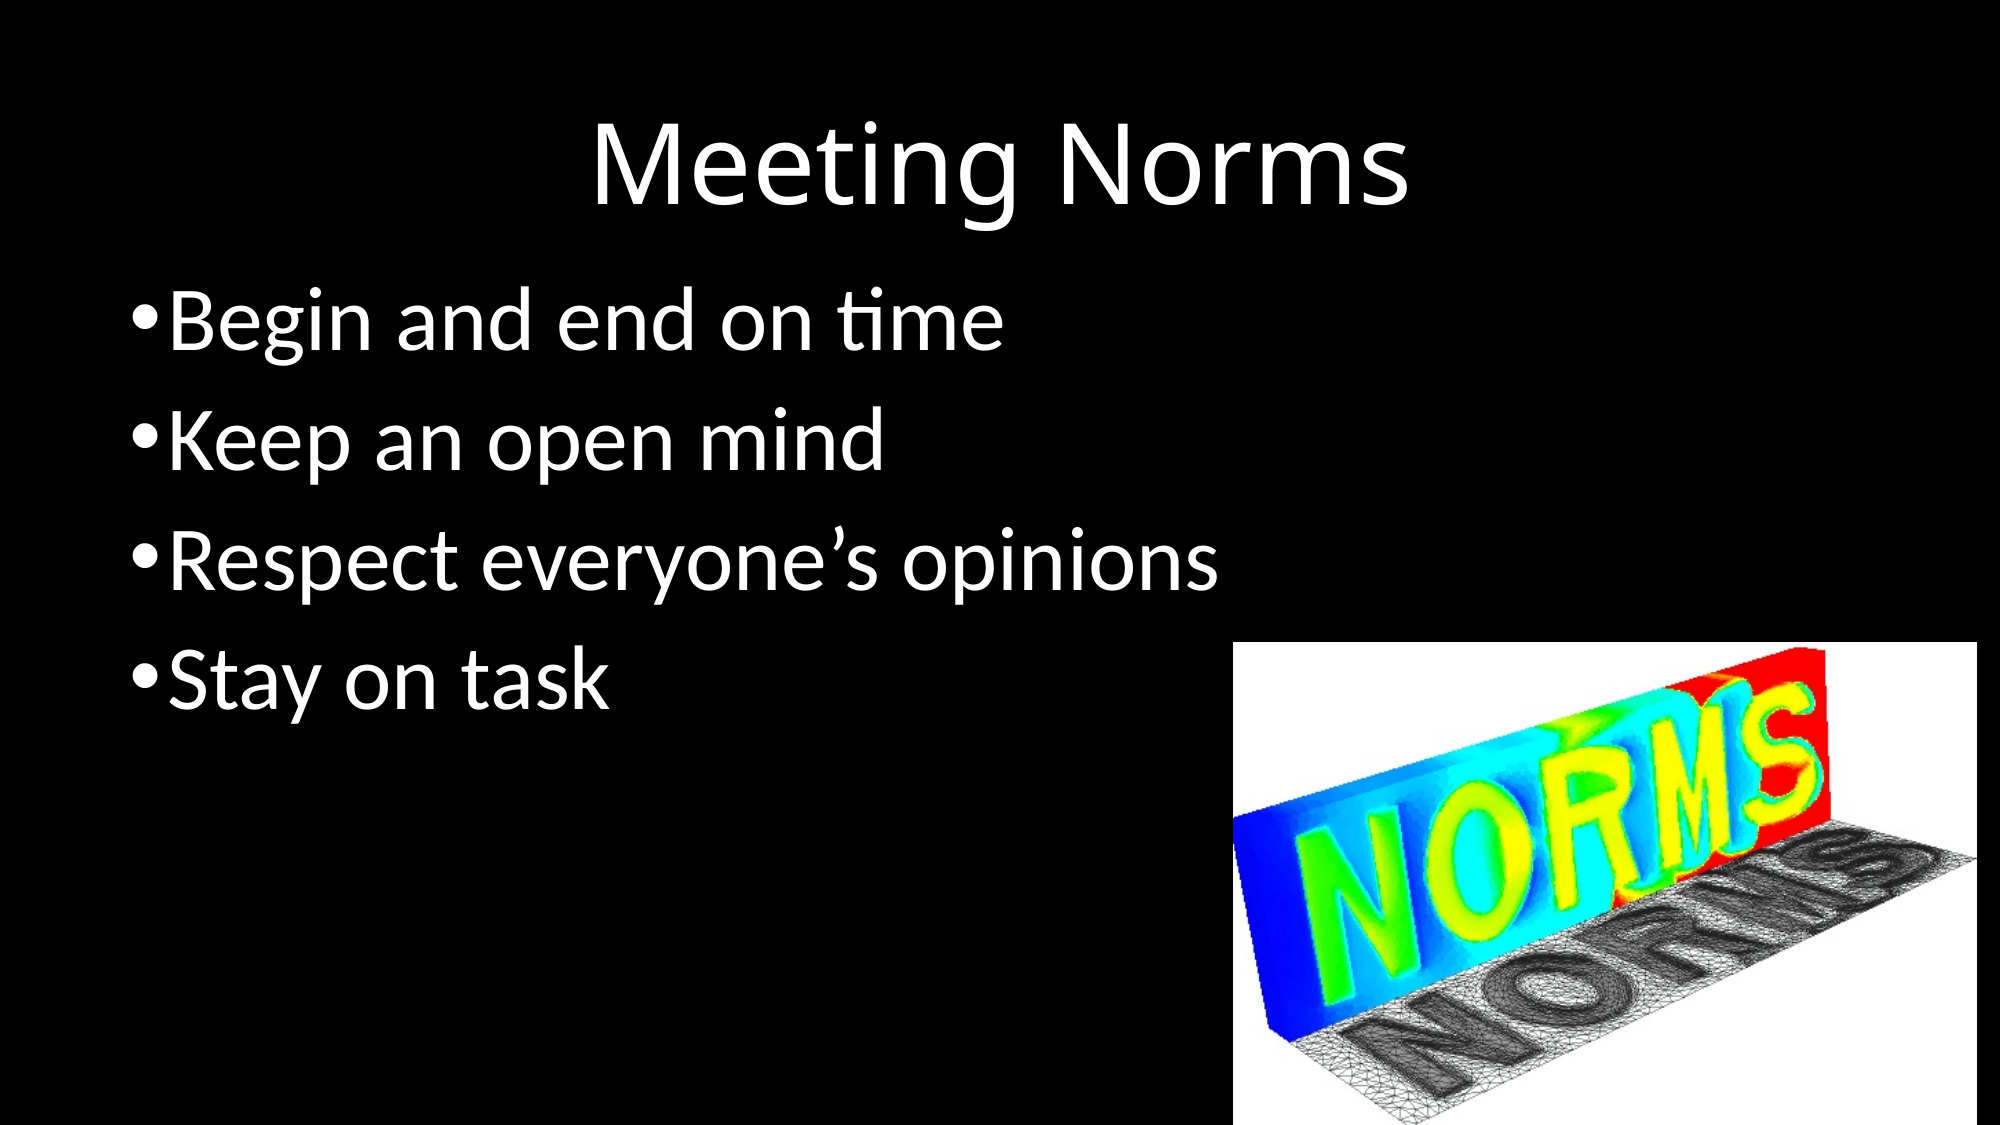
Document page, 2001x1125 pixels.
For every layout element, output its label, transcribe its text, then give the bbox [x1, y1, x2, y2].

list Begin and end on time Keep an open mind Respect everyone’s opinions Stay on task [114, 263, 1840, 978]
picture [1233, 642, 1977, 1125]
title Meeting Norms [137, 59, 1863, 278]
